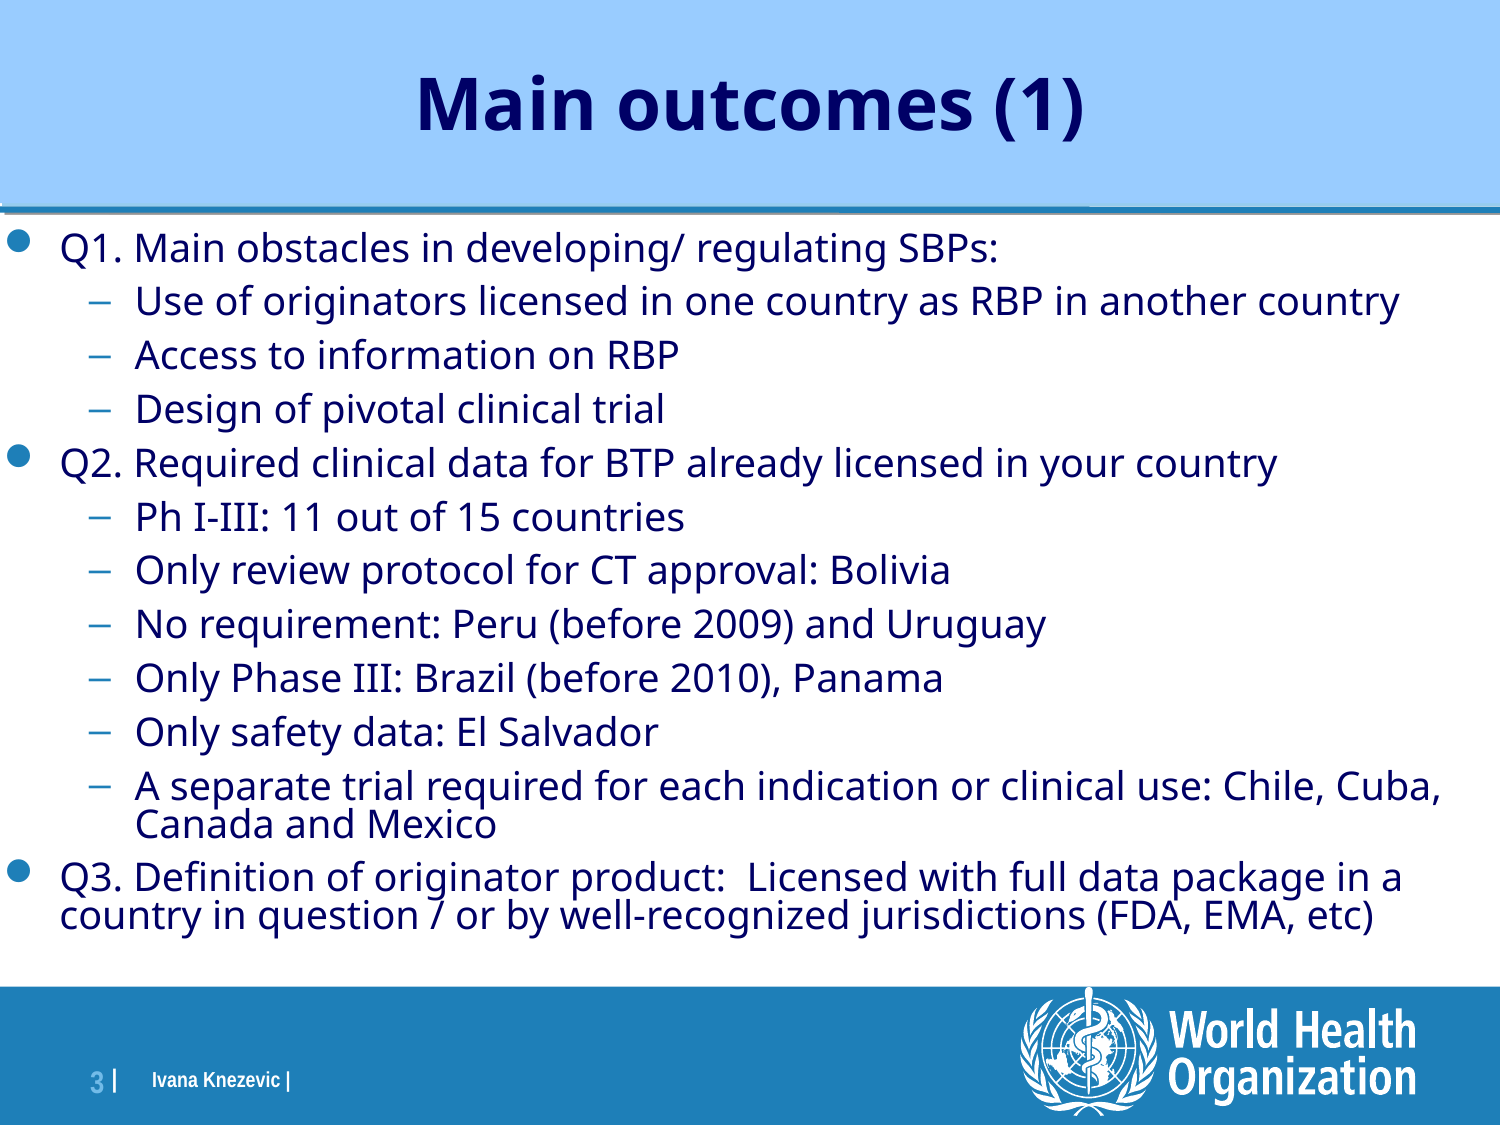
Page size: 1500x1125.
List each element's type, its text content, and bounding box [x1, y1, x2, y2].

title Main outcomes (1) [0, 0, 1500, 204]
list Q1. Main obstacles in developing/ regulating SBPs: Use of originators licensed in one country as RBP in another country Access to information on RBP Design of pivotal clinical trial Q2. Required clinical data for BTP already licensed in your country Ph I-III: 11 out of 15 countries Only review protocol for CT approval: Bolivia No requirement: Peru (before 2009) and Uruguay Only Phase III: Brazil (before 2010), Panama Only safety data: El Salvador A separate trial required for each indication or clinical use: Chile, Cuba, Canada and Mexico Q3. Definition of originator product: Licensed with full data package in a country in question / or by well-recognized jurisdictions (FDA, EMA, etc) [3, 231, 1500, 1000]
